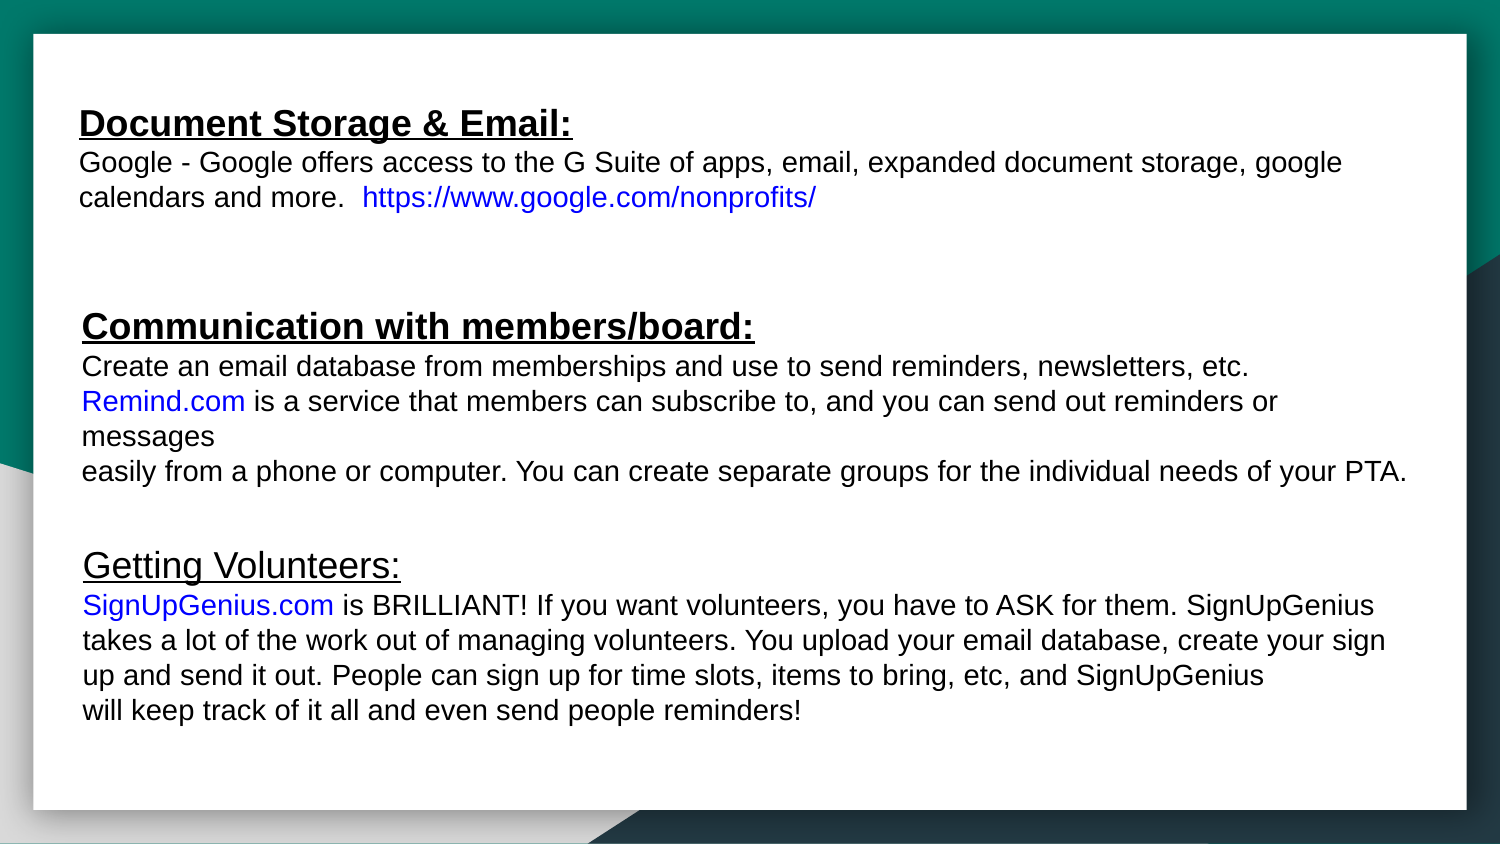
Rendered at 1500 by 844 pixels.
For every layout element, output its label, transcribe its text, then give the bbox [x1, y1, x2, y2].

text_box Communication with members/board: Create an email database from memberships and use to send reminders, newsletters, etc. Remind.com is a service that members can subscribe to, and you can send out reminders or messages easily from a phone or computer. You can create separate groups for the individual needs of your PTA. [66, 286, 1434, 483]
text_box Document Storage & Email: Google - Google offers access to the G Suite of apps, email, expanded document storage, google calendars and more. https://www.google.com/nonprofits/ [63, 83, 1414, 243]
text_box Getting Volunteers: SignUpGenius.com is BRILLIANT! If you want volunteers, you have to ASK for them. SignUpGenius takes a lot of the work out of managing volunteers. You upload your email database, create your sign up and send it out. People can sign up for time slots, items to bring, etc, and SignUpGenius will keep track of it all and even send people reminders! [67, 526, 1411, 748]
